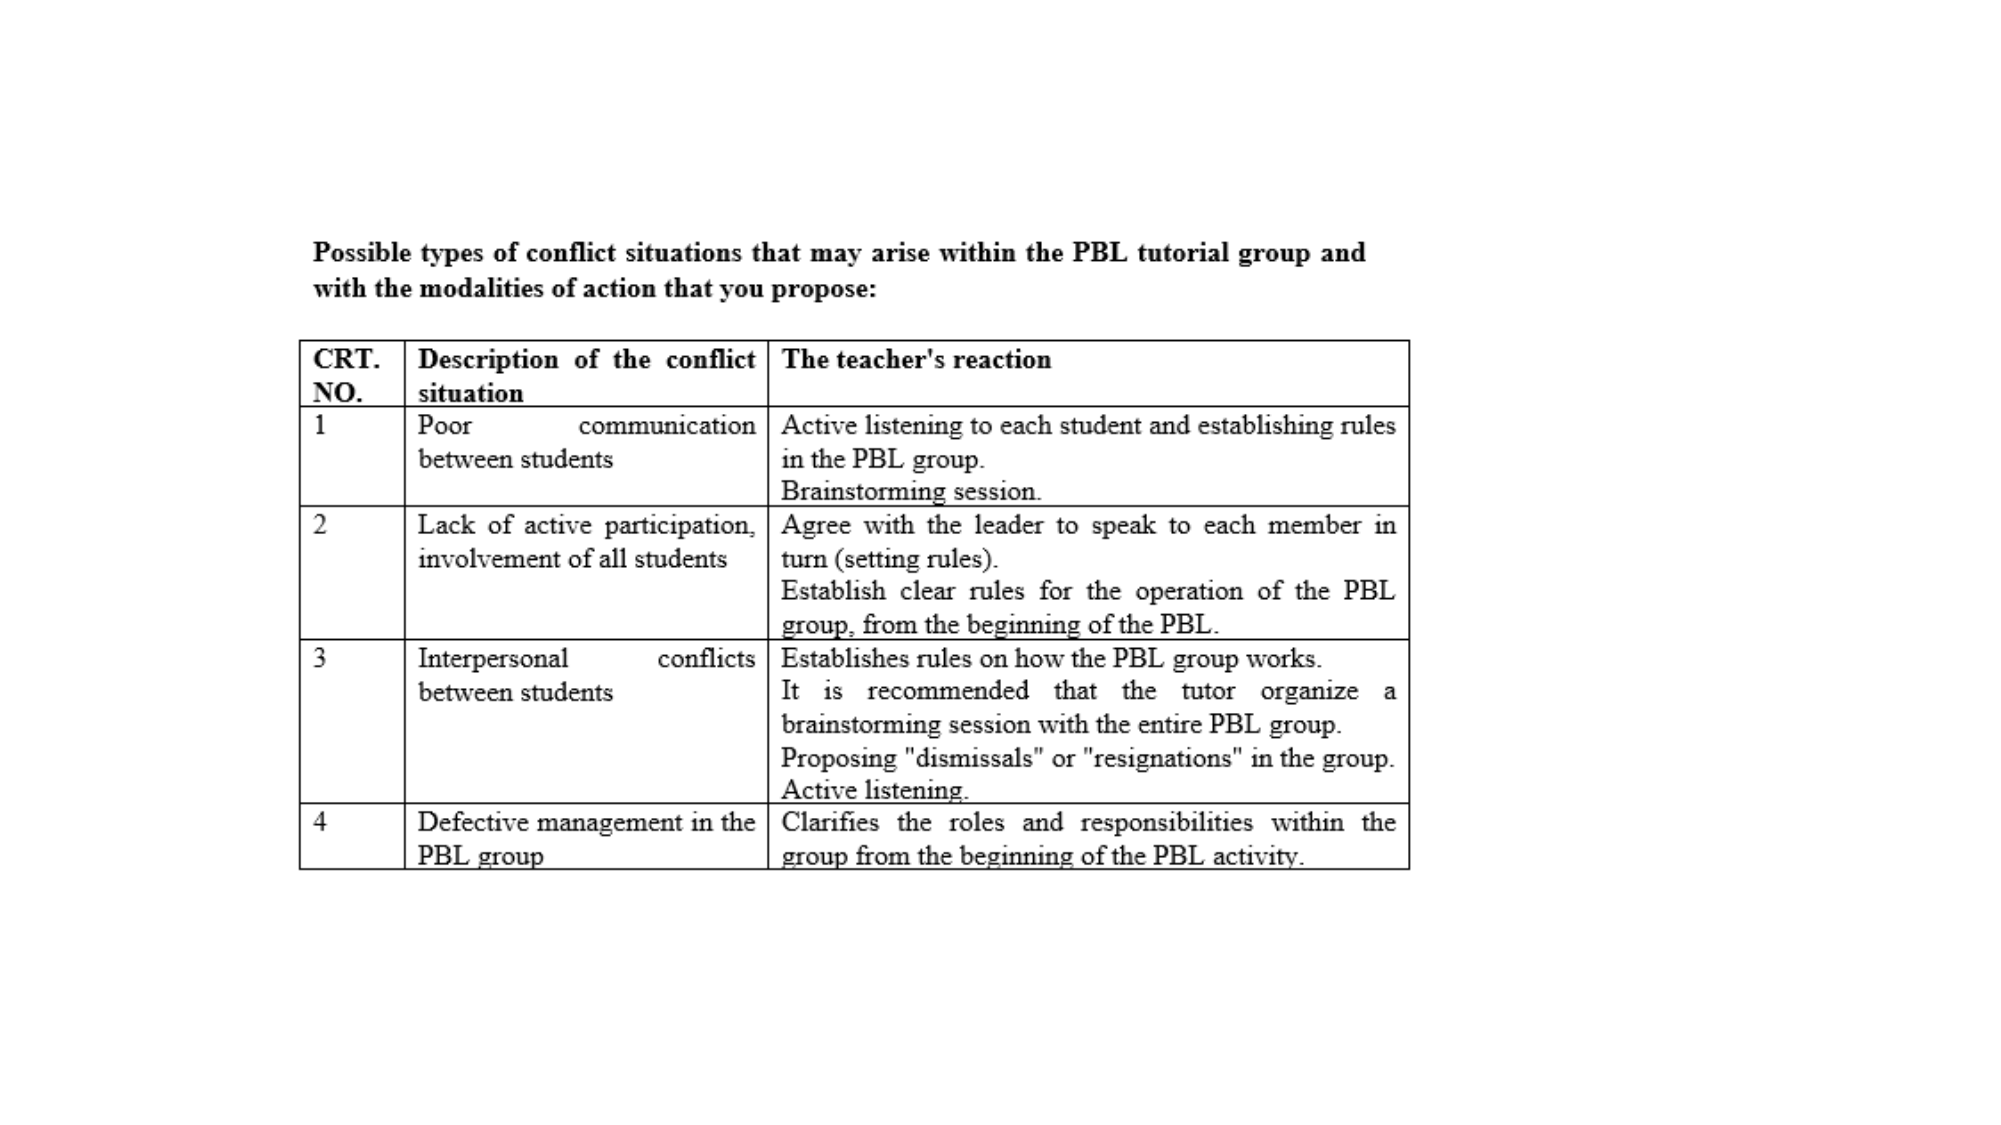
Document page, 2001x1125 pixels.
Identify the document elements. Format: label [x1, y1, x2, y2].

picture [237, 202, 1464, 923]
